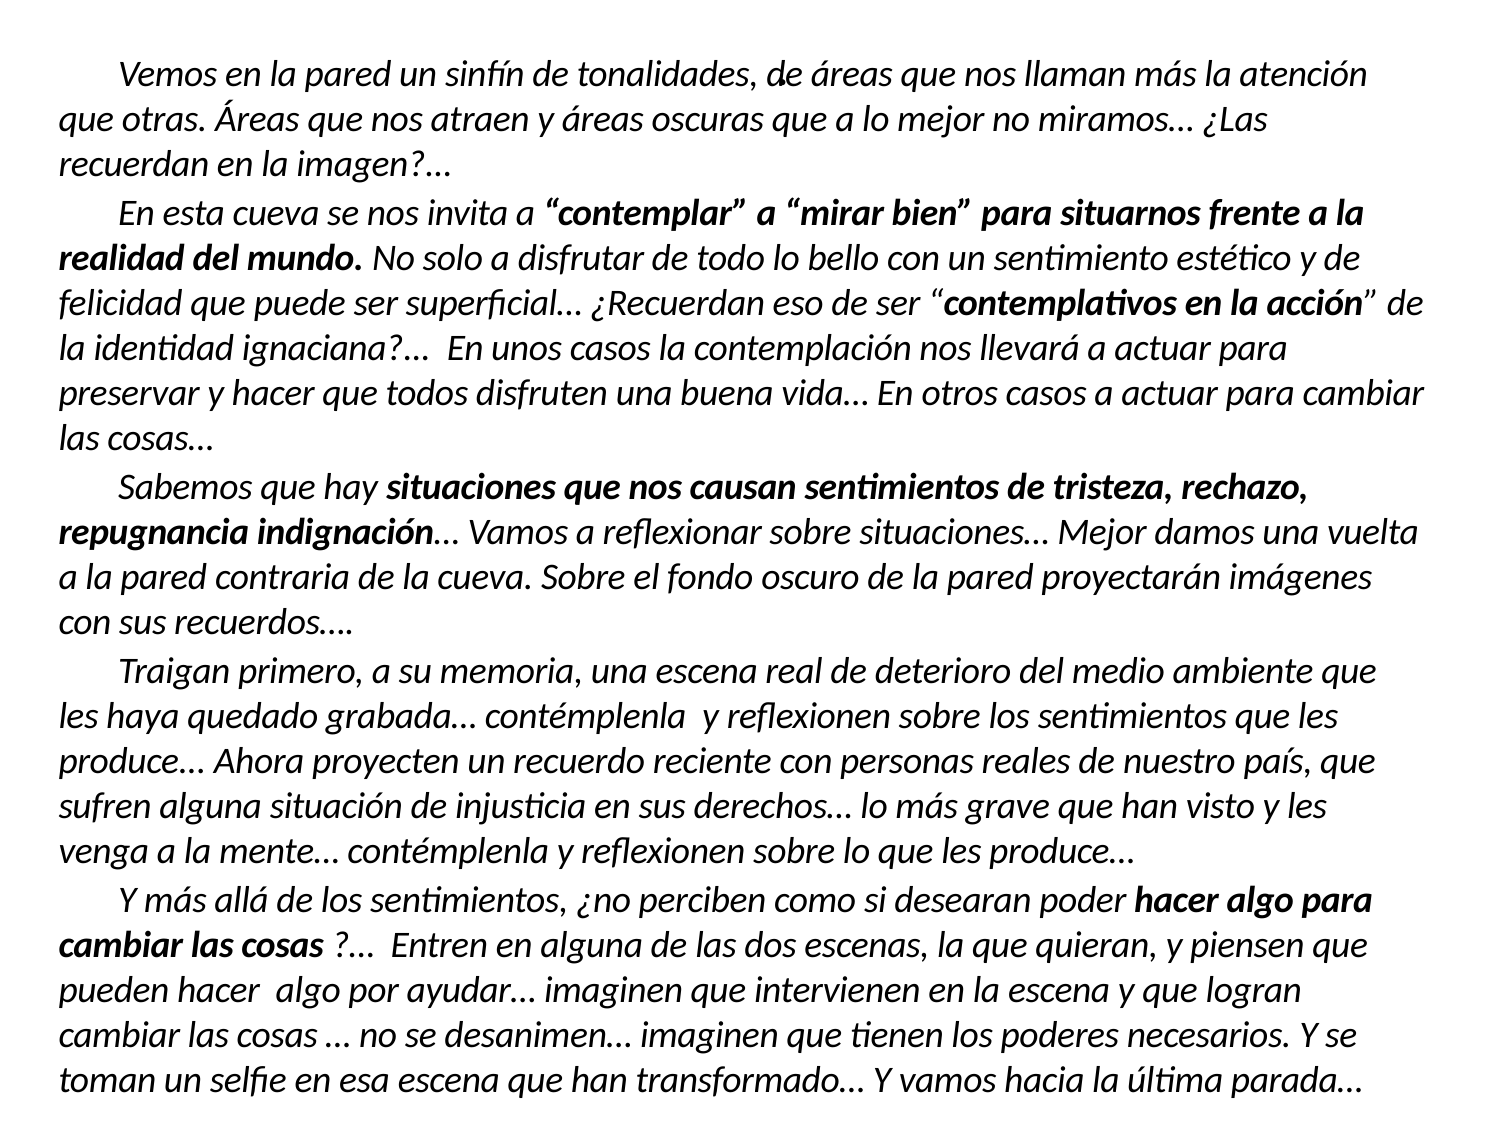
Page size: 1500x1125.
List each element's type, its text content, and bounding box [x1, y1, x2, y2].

text_box Vemos en la pared un sinfín de tonalidades, de áreas que nos llaman más la atención que otras. Áreas que nos atraen y áreas oscuras que a lo mejor no miramos… ¿Las recuerdan en la imagen?... En esta cueva se nos invita a “contemplar” a “mirar bien” para situarnos frente a la realidad del mundo. No solo a disfrutar de todo lo bello con un sentimiento estético y de felicidad que puede ser superficial… ¿Recuerdan eso de ser “contemplativos en la acción” de la identidad ignaciana?... En unos casos la contemplación nos llevará a actuar para preservar y hacer que todos disfruten una buena vida… En otros casos a actuar para cambiar las cosas… Sabemos que hay situaciones que nos causan sentimientos de tristeza, rechazo, repugnancia indignación… Vamos a reflexionar sobre situaciones… Mejor damos una vuelta a la pared contraria de la cueva. Sobre el fondo oscuro de la pared proyectarán imágenes con sus recuerdos…. Traigan primero, a su memoria, una escena real de deterioro del medio ambiente que les haya quedado grabada… contémplenla y reflexionen sobre los sentimientos que les produce... Ahora proyecten un recuerdo reciente con personas reales de nuestro país, que sufren alguna situación de injusticia en sus derechos… lo más grave que han visto y les venga a la mente… contémplenla y reflexionen sobre lo que les produce… Y más allá de los sentimientos, ¿no perciben como si desearan poder hacer algo para cambiar las cosas ?… Entren en alguna de las dos escenas, la que quieran, y piensen que pueden hacer algo por ayudar… imaginen que intervienen en la escena y que logran cambiar las cosas … no se desanimen… imaginen que tienen los poderes necesarios. Y se toman un selfie en esa escena que han transformado… Y vamos hacia la última parada… [43, 41, 1439, 1108]
text_box . [90, 36, 1496, 101]
